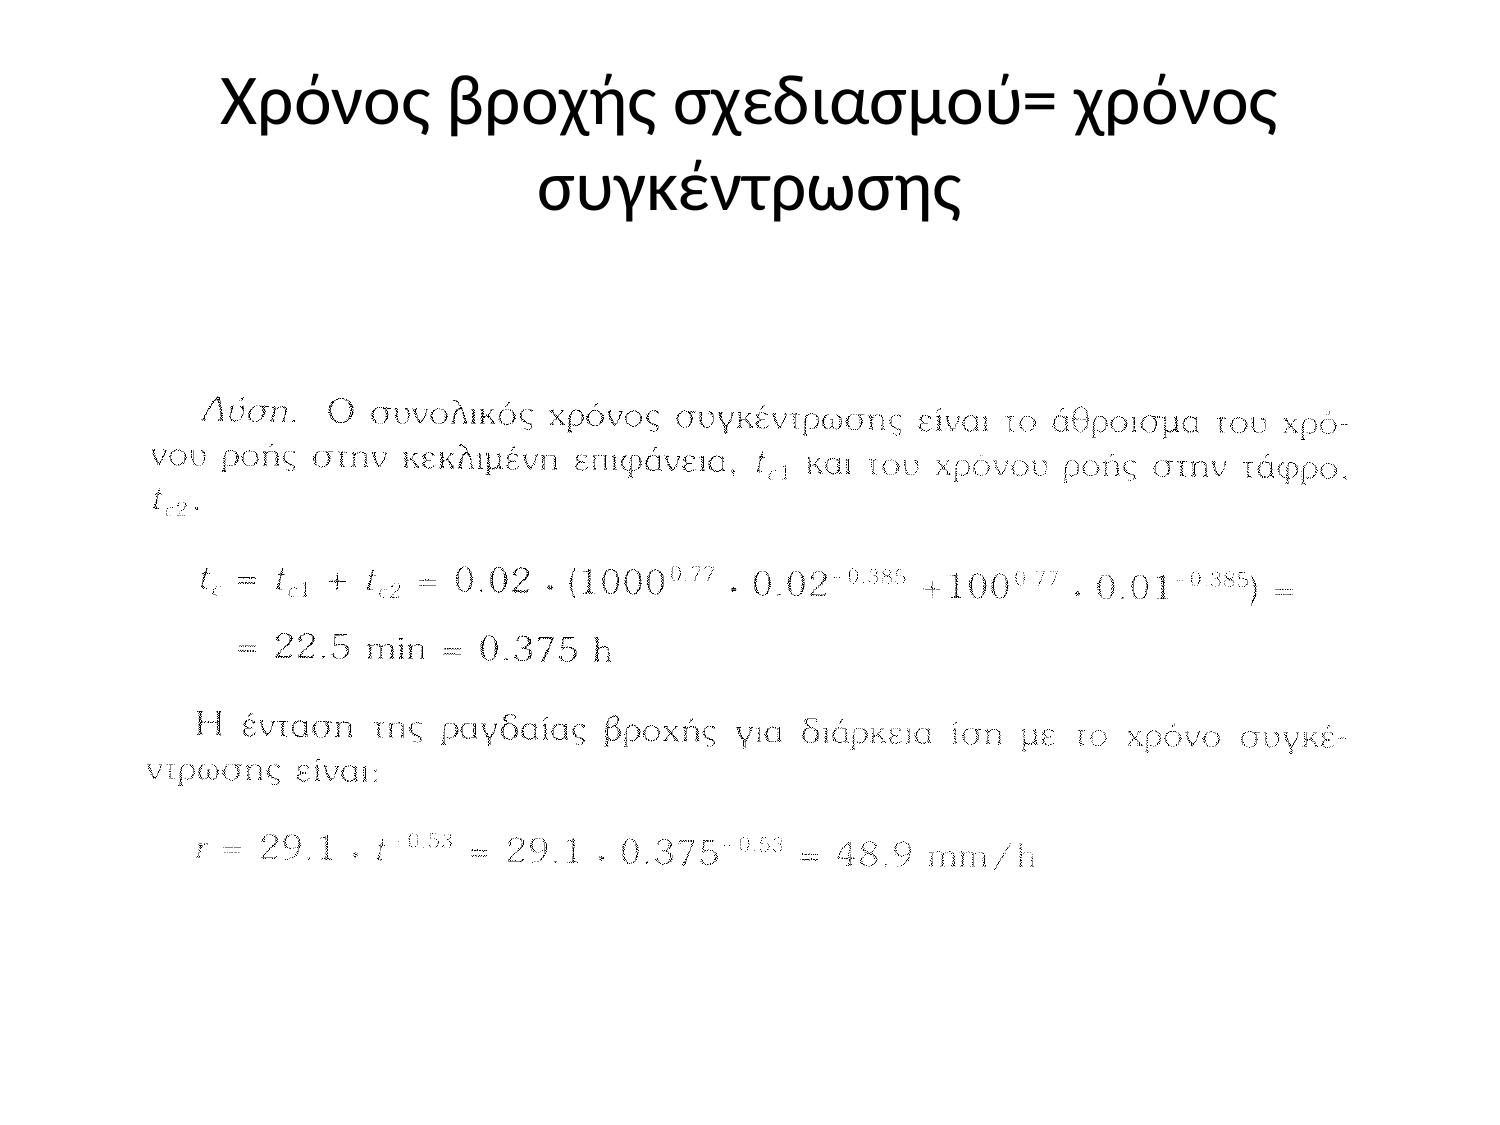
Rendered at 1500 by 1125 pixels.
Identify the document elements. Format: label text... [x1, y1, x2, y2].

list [74, 373, 1426, 894]
title Χρόνος βροχής σχεδιασμού= χρόνος συγκέντρωσης [75, 45, 1425, 233]
